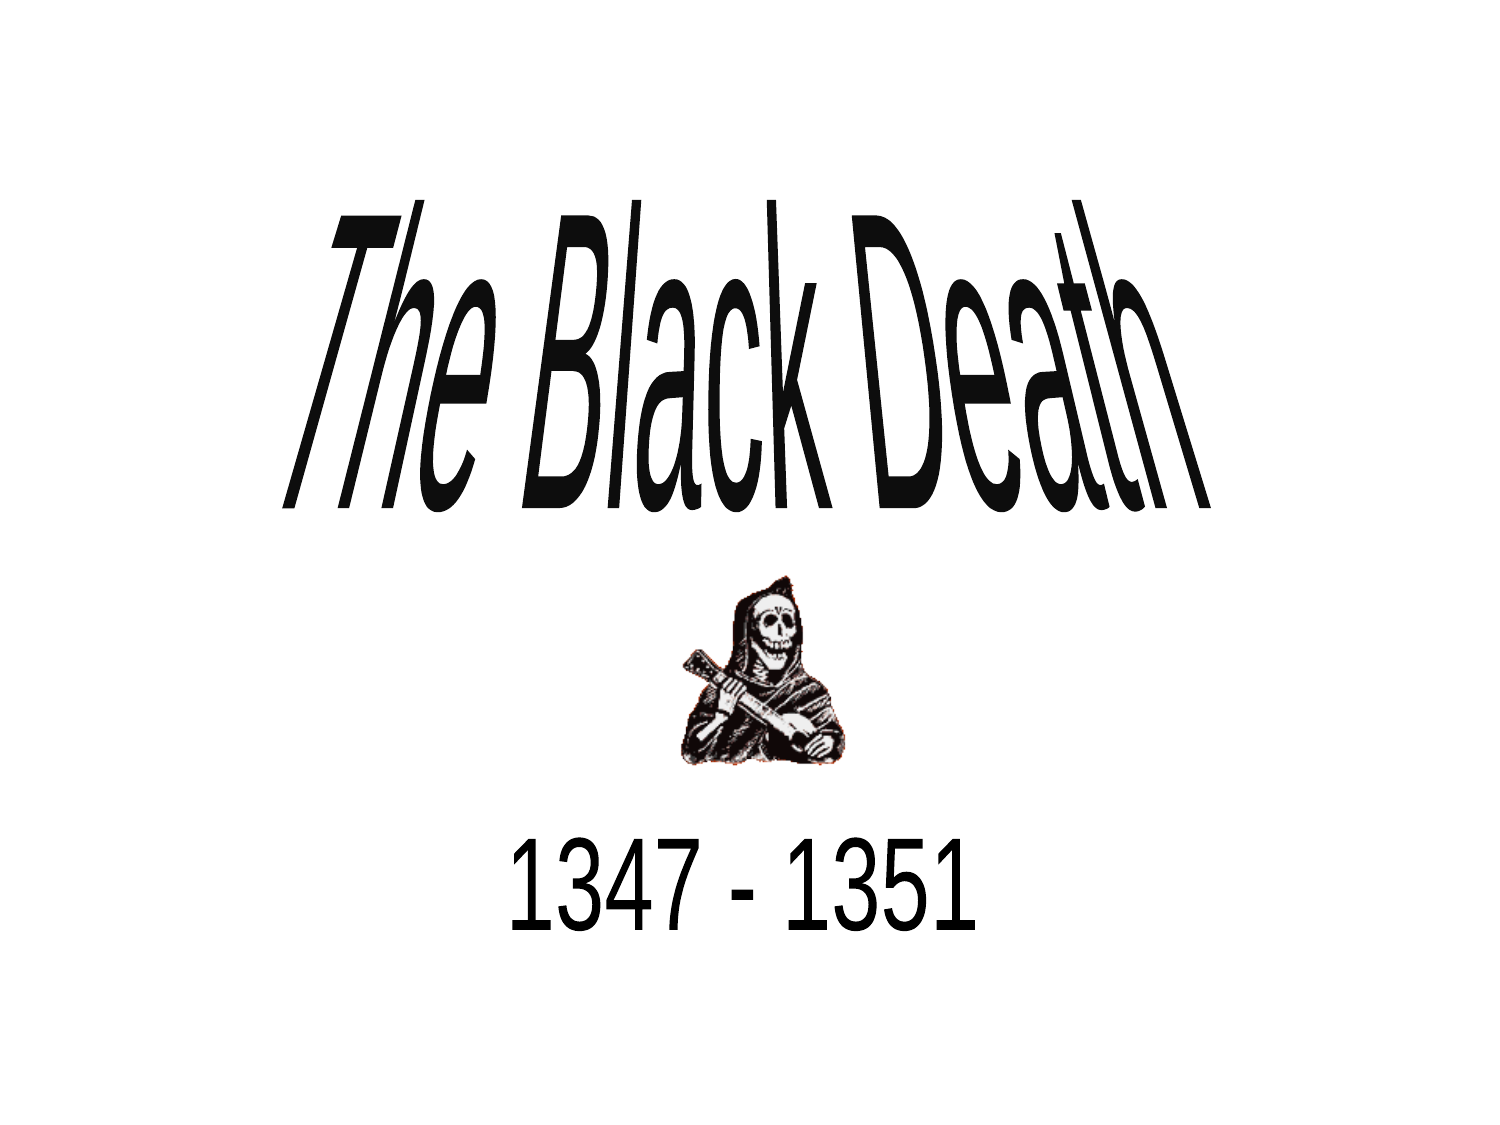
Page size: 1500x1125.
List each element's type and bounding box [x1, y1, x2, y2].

picture [674, 574, 855, 769]
